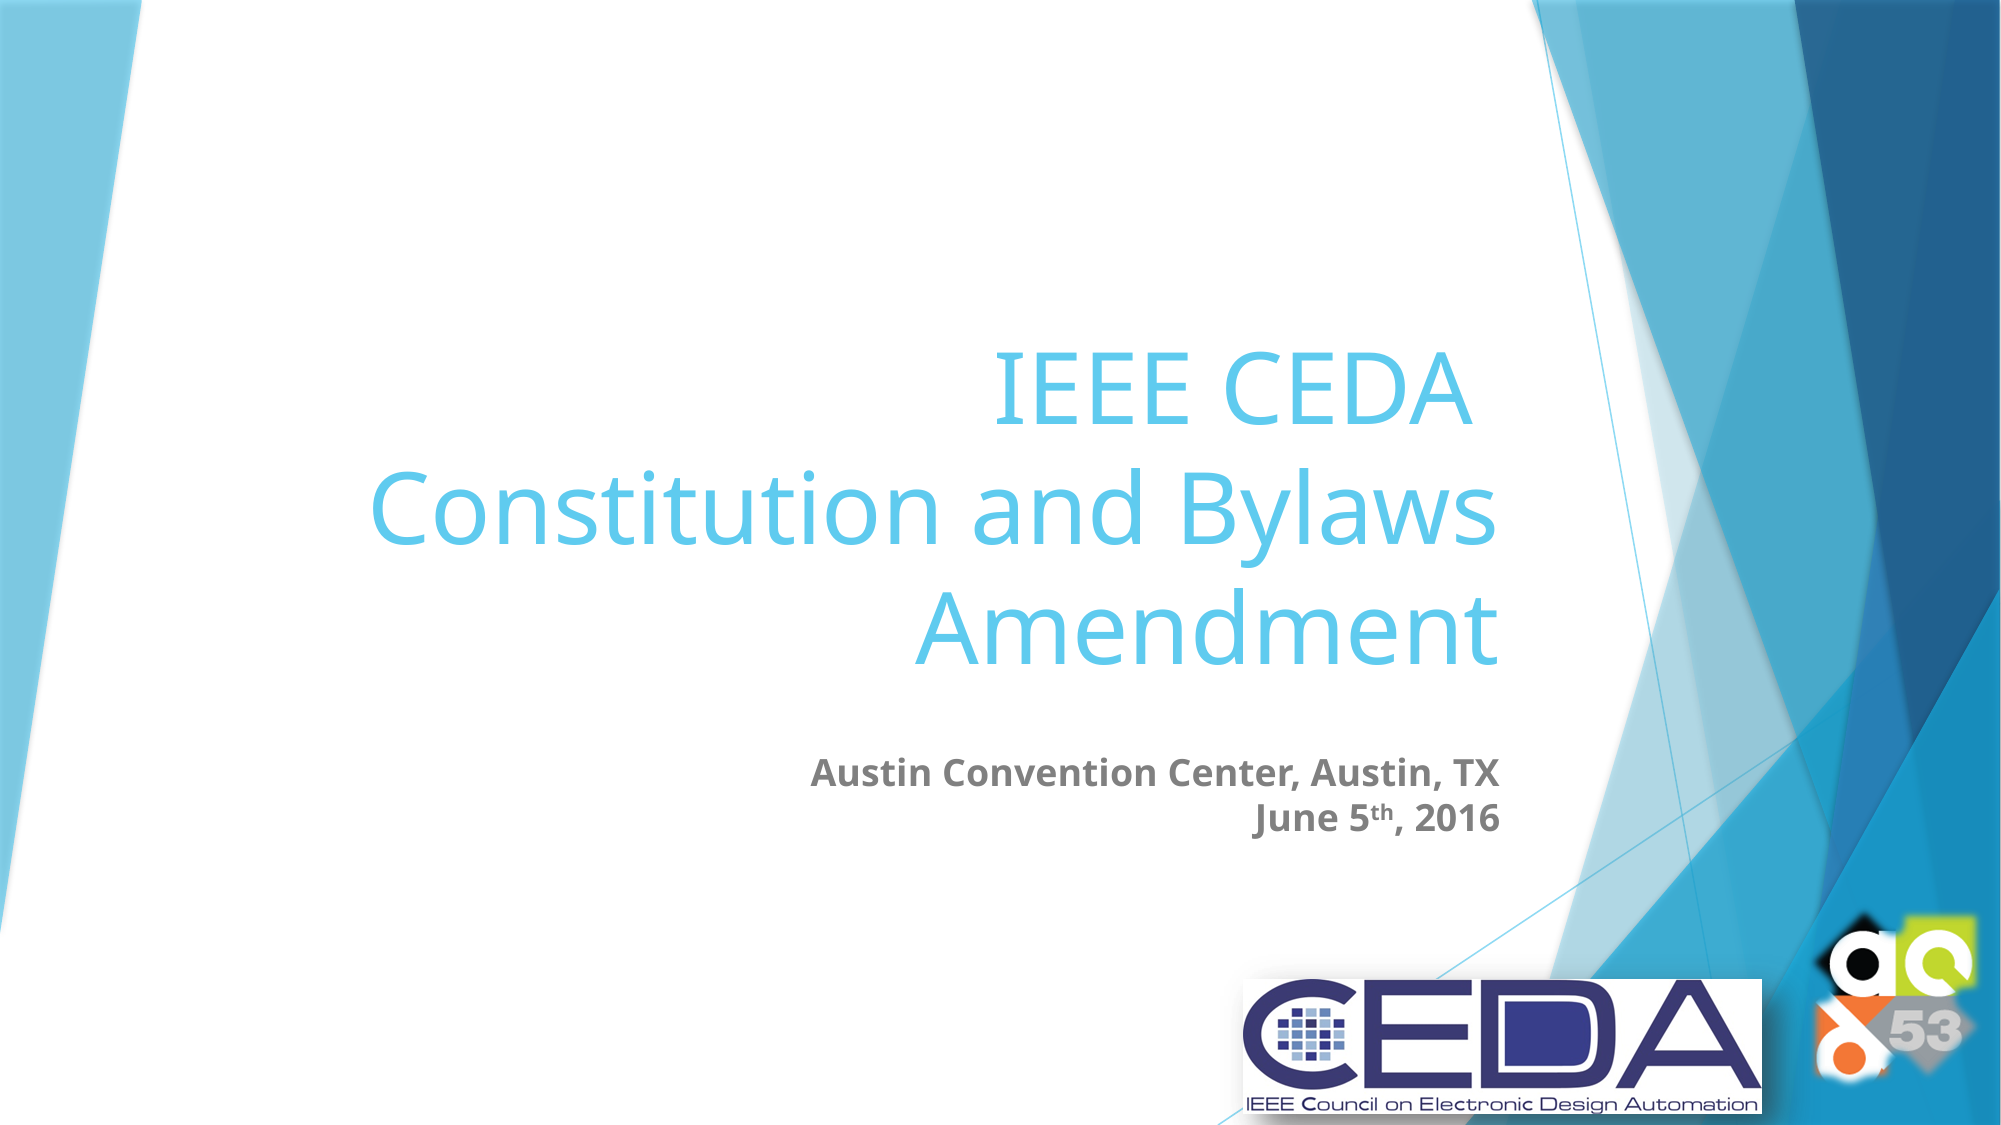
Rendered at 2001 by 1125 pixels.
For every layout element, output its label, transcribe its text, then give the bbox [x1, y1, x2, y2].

picture [1210, 890, 2000, 1125]
subtitle Austin Convention Center, Austin, TX June 5th, 2016 [241, 741, 1516, 922]
title IEEE CEDA Constitution and Bylaws Amendment [241, 421, 1516, 692]
